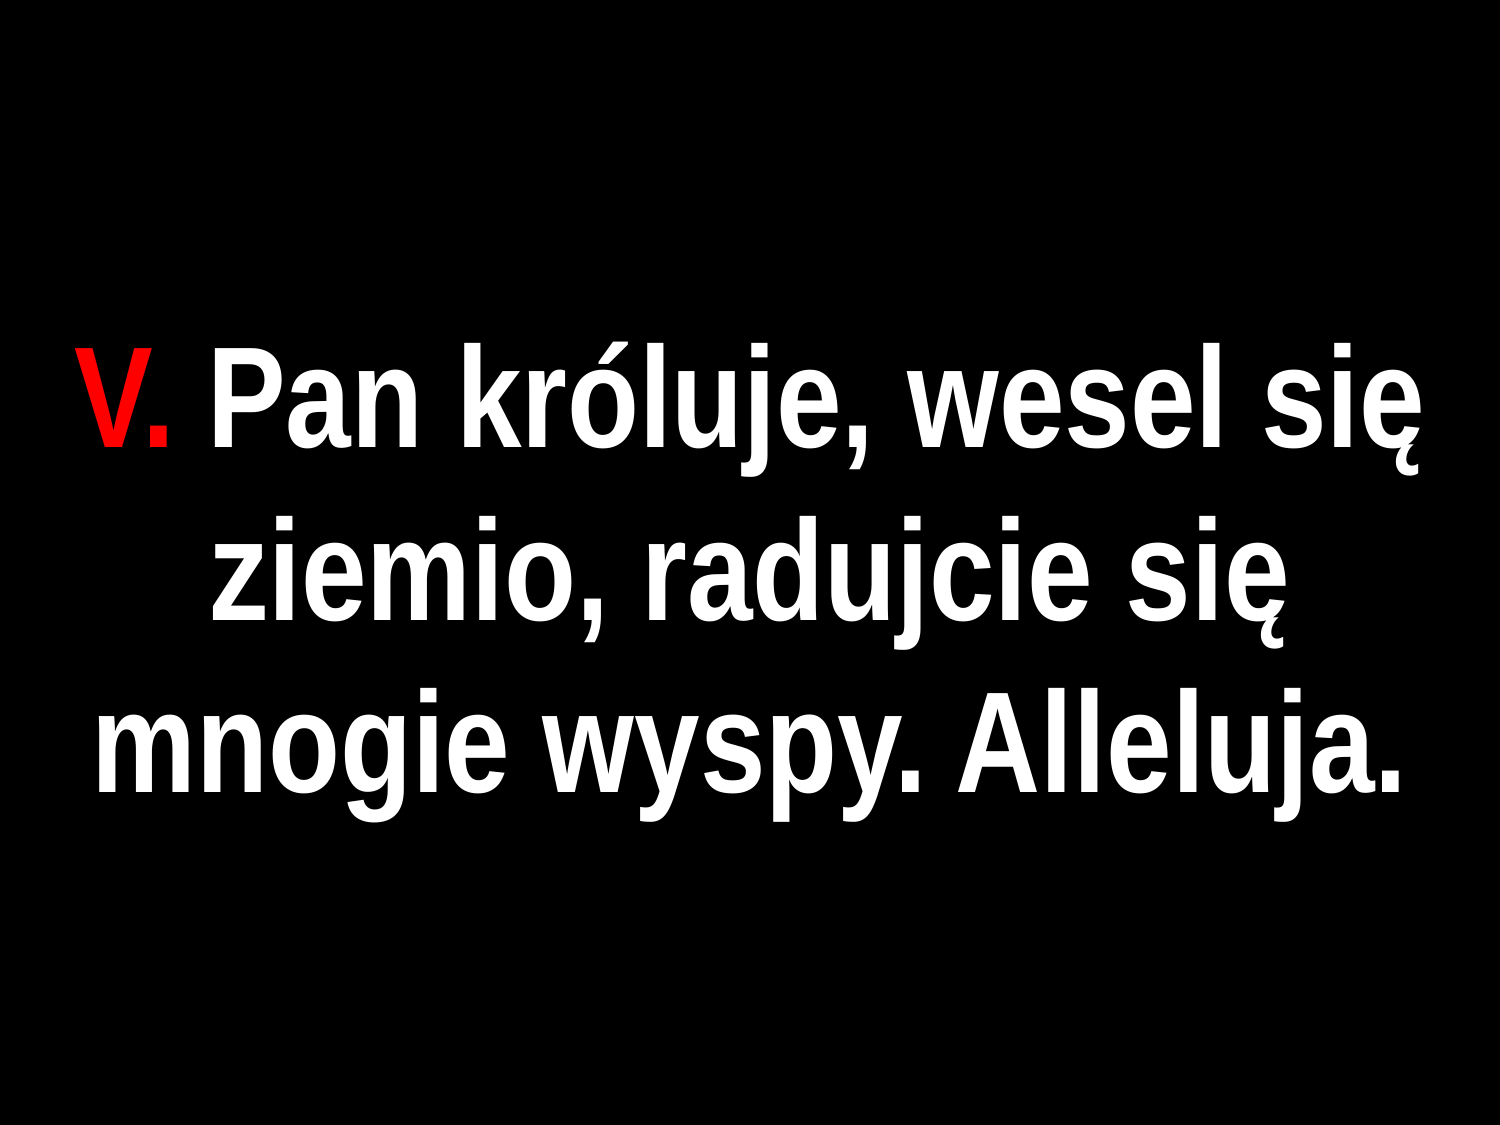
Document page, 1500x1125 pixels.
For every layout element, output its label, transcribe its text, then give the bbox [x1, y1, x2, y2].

title V. Pan króluje, wesel się ziemio, radujcie się mnogie wyspy. Alleluja. [0, 470, 1500, 655]
